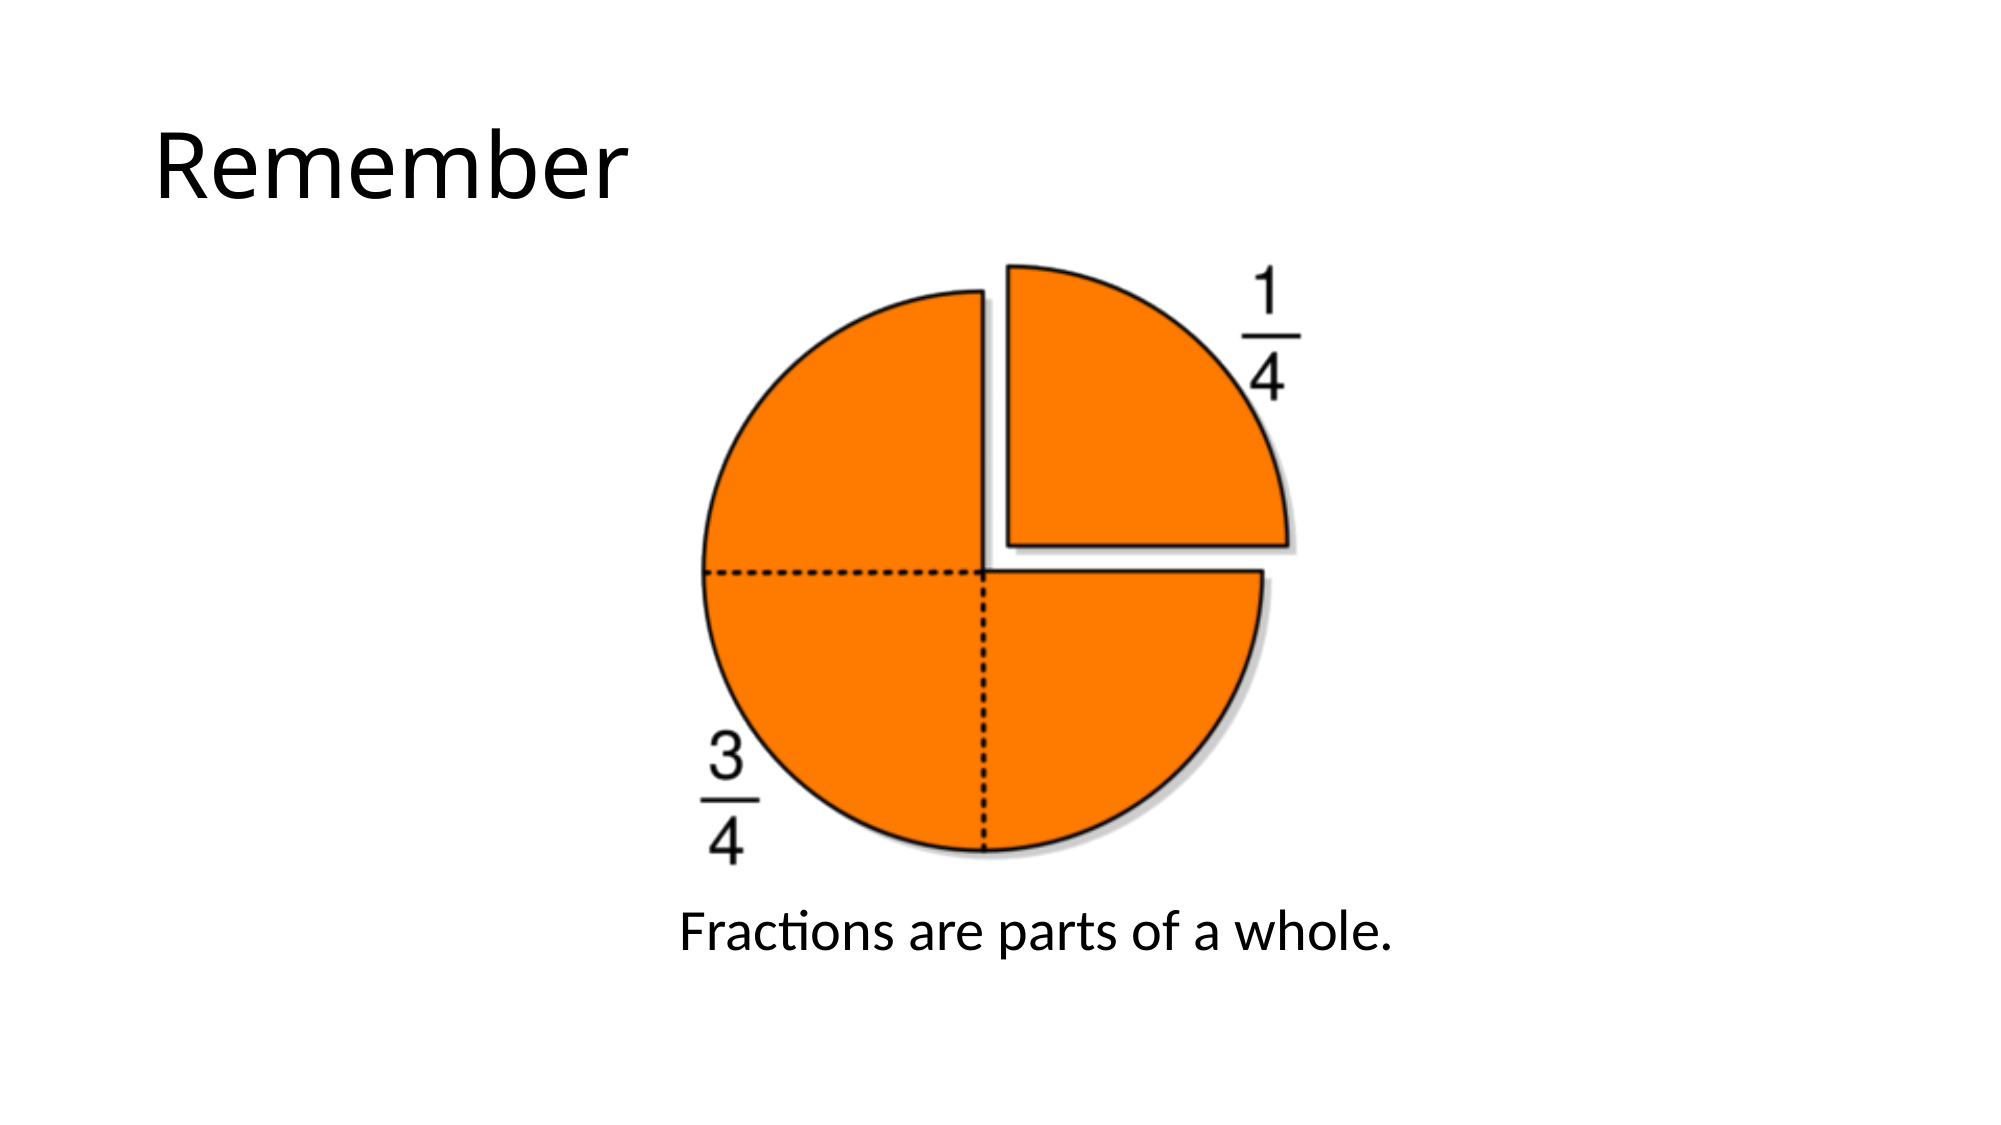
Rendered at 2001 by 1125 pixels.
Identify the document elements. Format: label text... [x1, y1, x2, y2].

title Remember [137, 59, 1863, 278]
list Fractions are parts of a whole. [362, 382, 1713, 1125]
picture [687, 249, 1313, 875]
